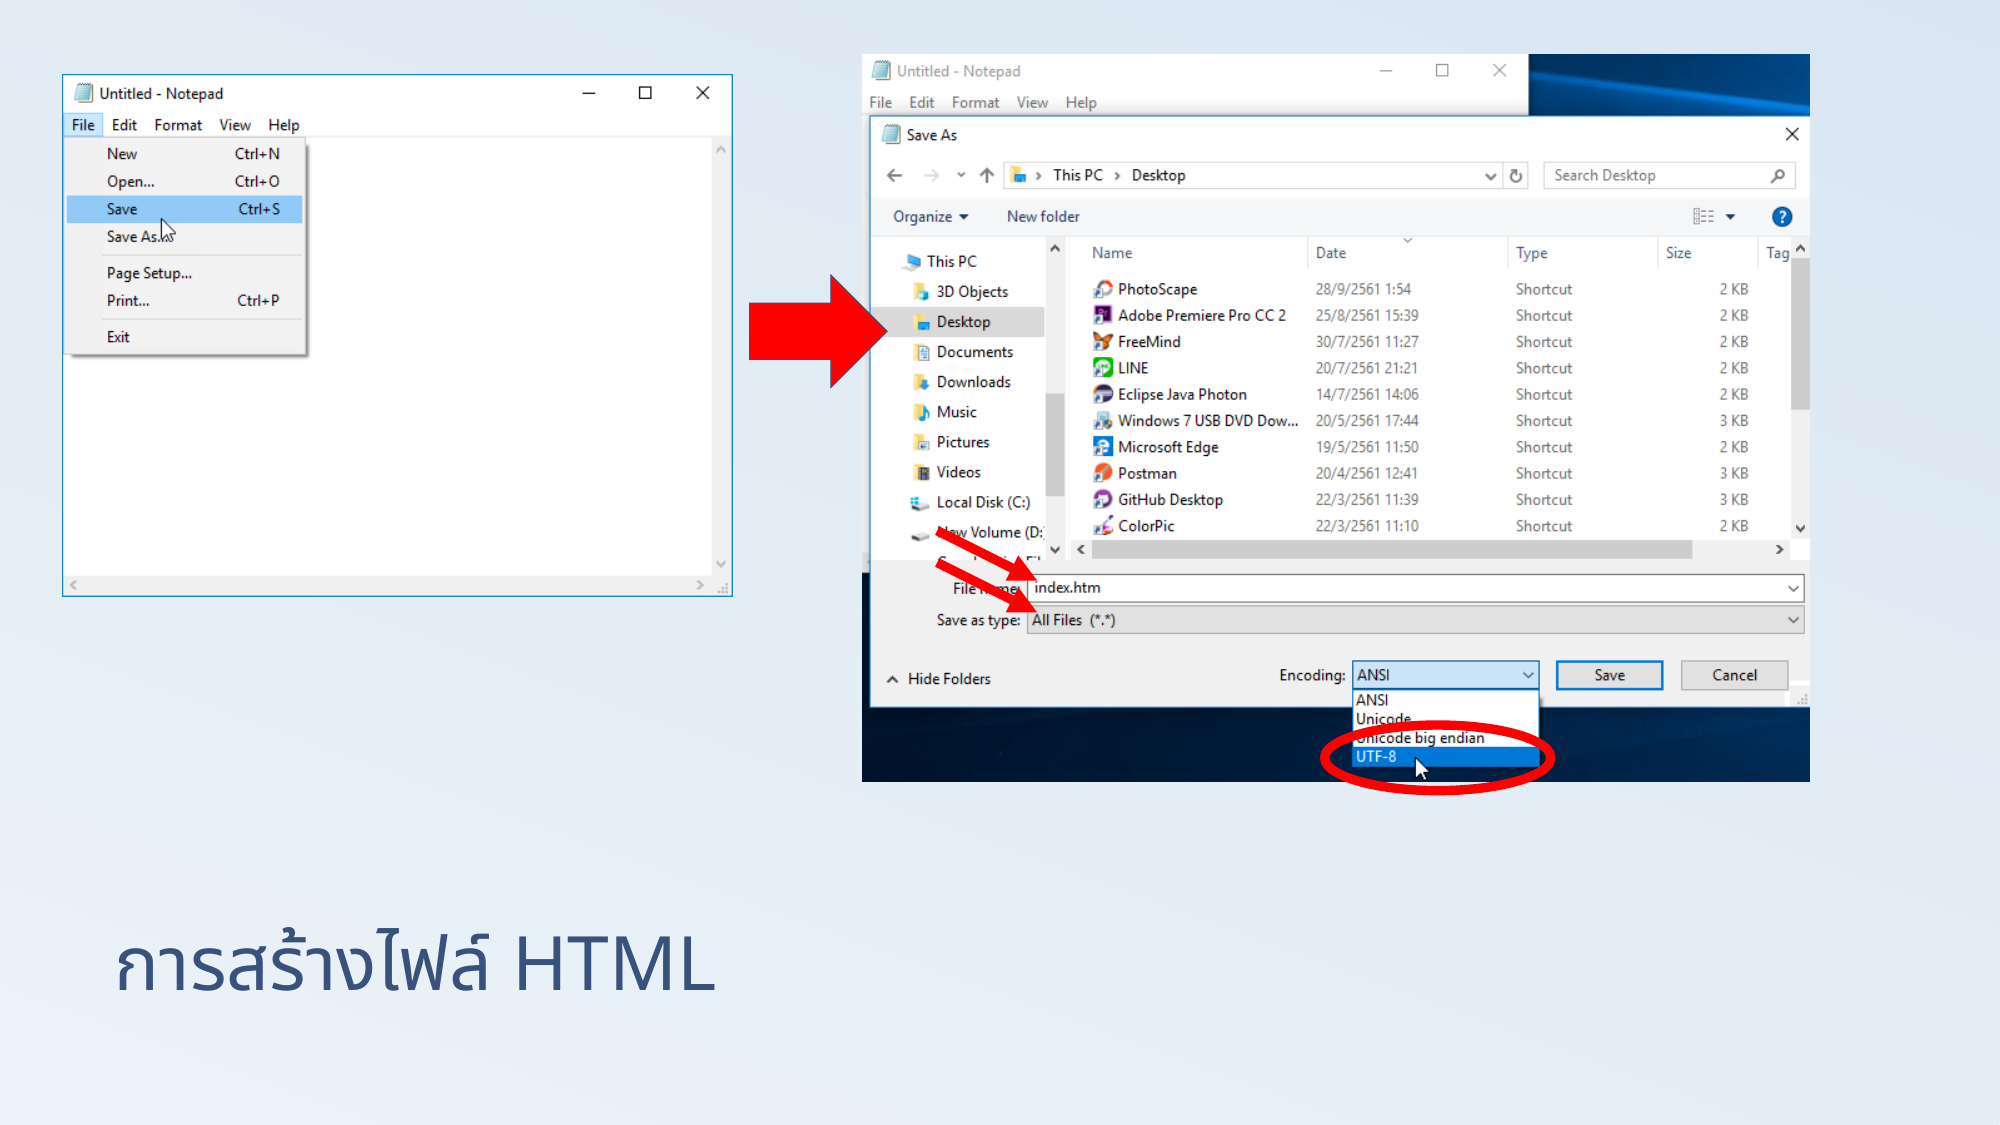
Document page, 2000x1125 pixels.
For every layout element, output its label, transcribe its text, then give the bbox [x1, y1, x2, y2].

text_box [937, 562, 1038, 613]
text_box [937, 530, 1038, 562]
picture [862, 54, 1810, 782]
picture [62, 74, 733, 597]
text_box [749, 273, 862, 389]
title การสร้างไฟล์ HTML [99, 837, 1900, 1013]
text_box [1357, 782, 1518, 792]
